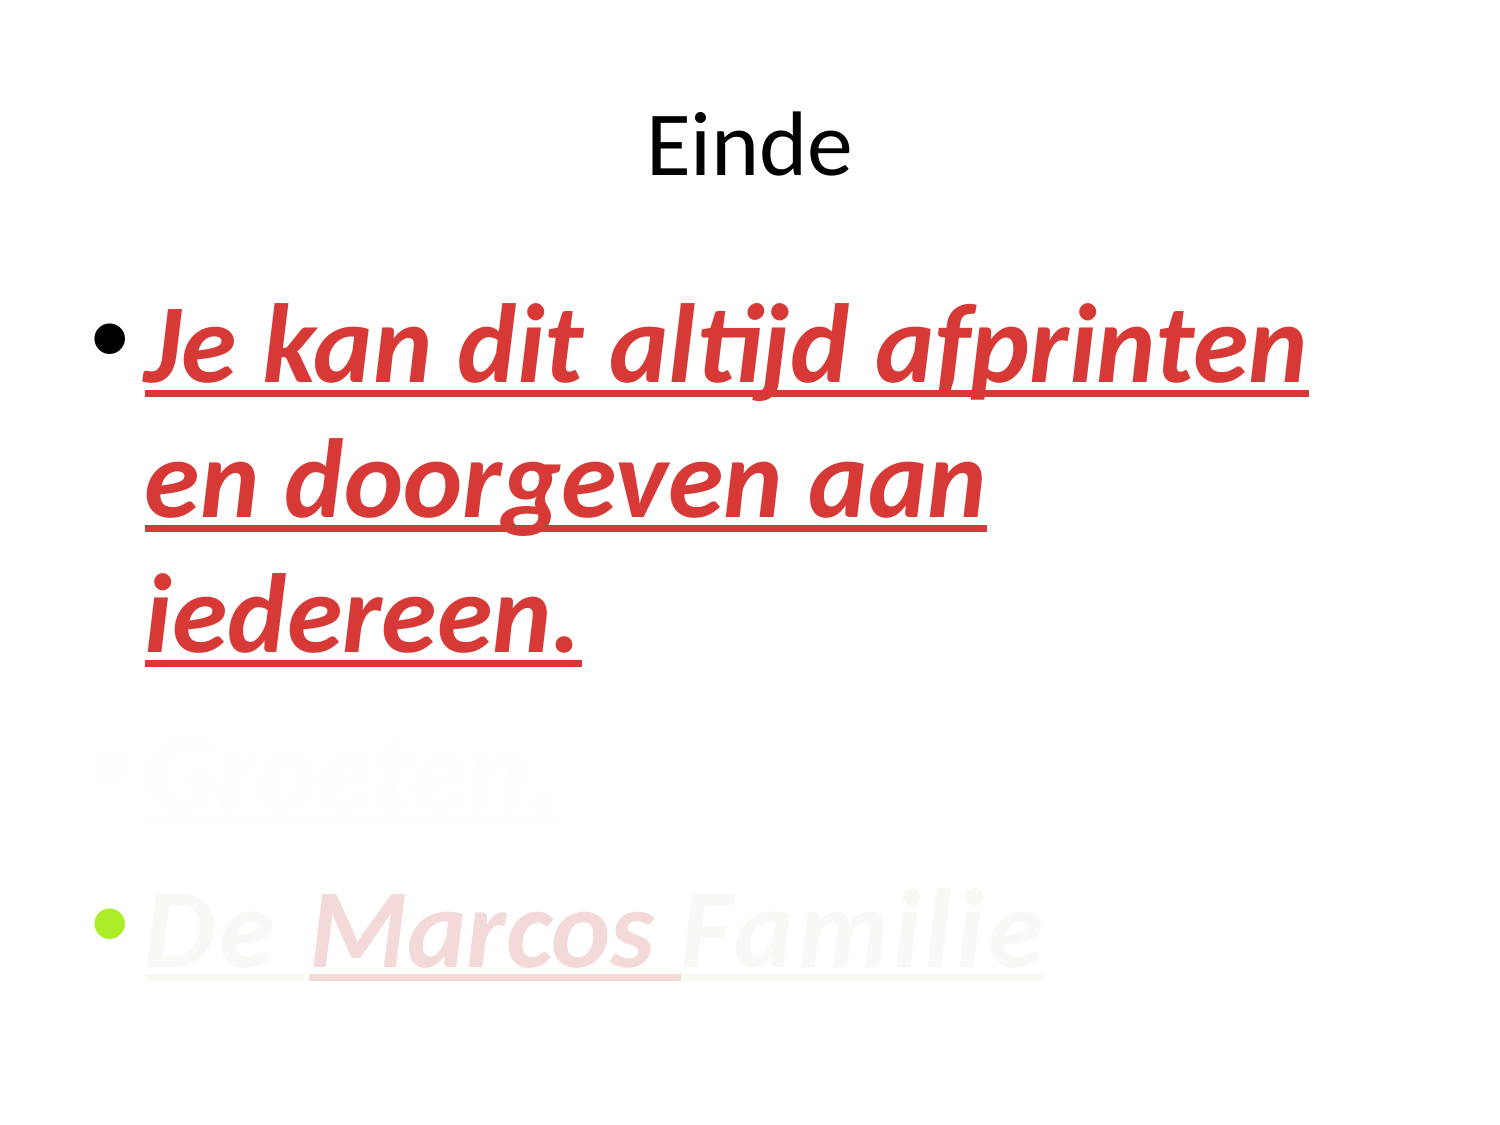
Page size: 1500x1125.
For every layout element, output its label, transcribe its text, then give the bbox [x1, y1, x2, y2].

title Einde [74, 44, 1426, 233]
list Je kan dit altijd afprinten en doorgeven aan iedereen. Groeten, De Marcos Familie [74, 262, 1426, 1006]
